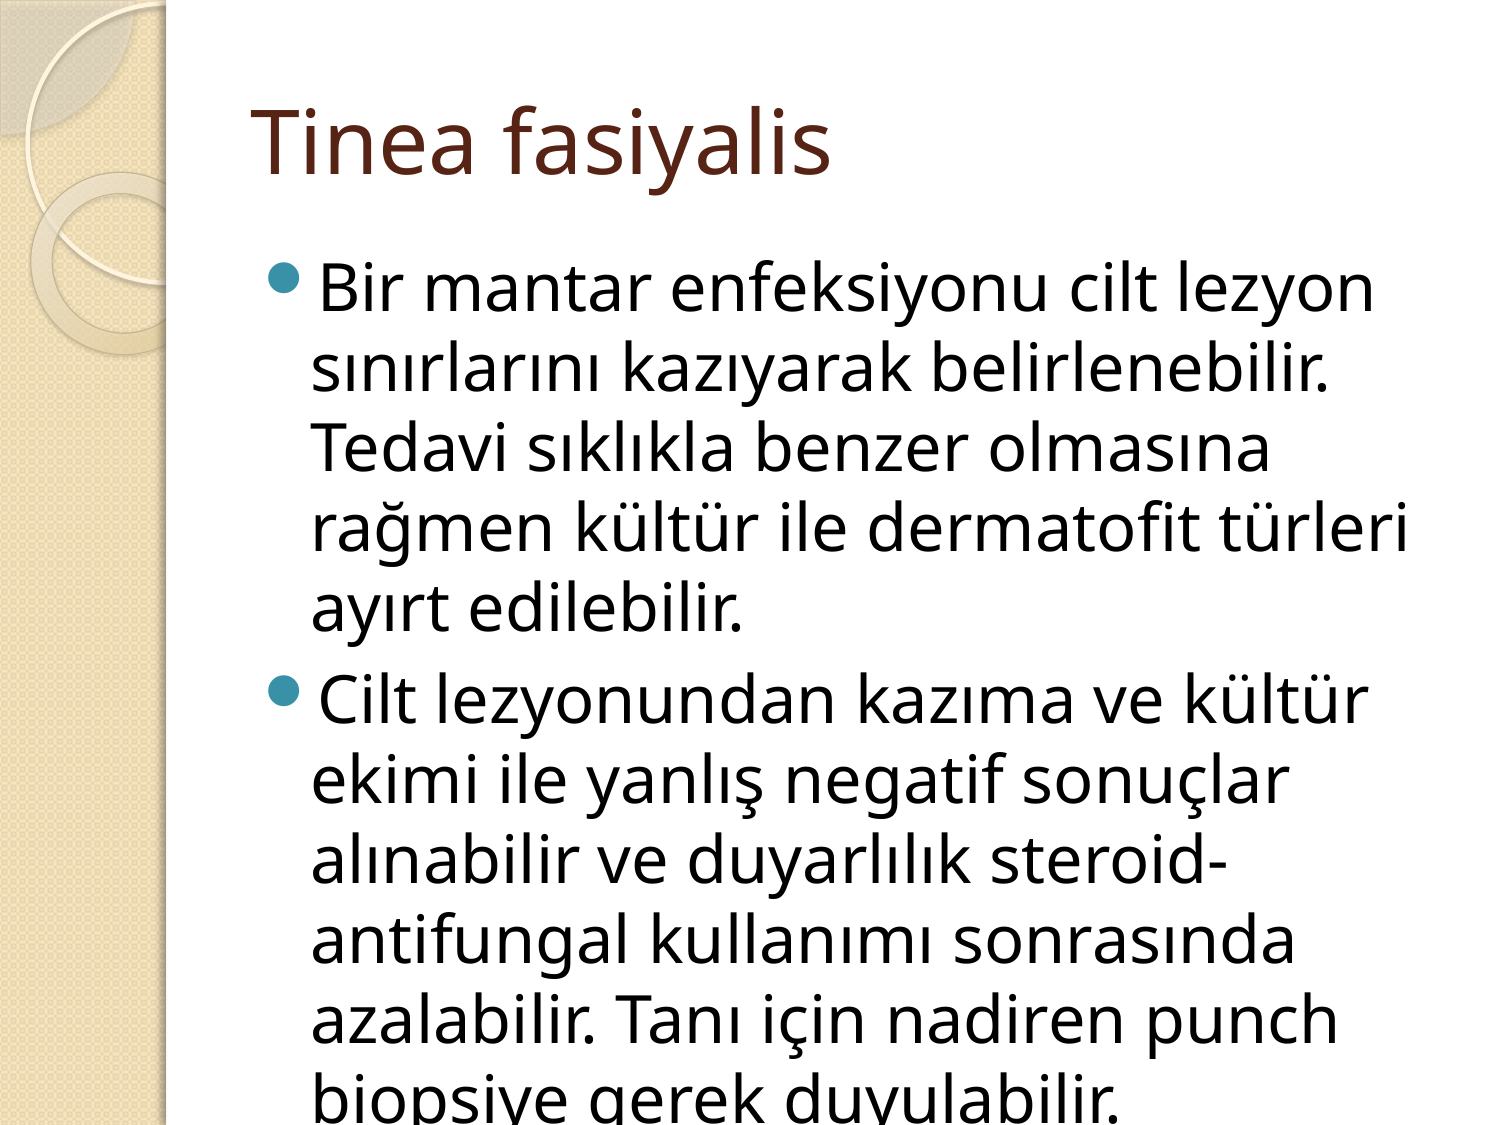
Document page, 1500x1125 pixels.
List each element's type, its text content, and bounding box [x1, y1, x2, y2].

list Bir mantar enfeksiyonu cilt lezyon sınırlarını kazıyarak belirlenebilir. Tedavi sıklıkla benzer olmasına rağmen kültür ile dermatofit türleri ayırt edilebilir. Cilt lezyonundan kazıma ve kültür ekimi ile yanlış negatif sonuçlar alınabilir ve duyarlılık steroid-antifungal kullanımı sonrasında azalabilir. Tanı için nadiren punch biopsiye gerek duyulabilir. [235, 237, 1466, 1026]
title Tinea fasiyalis [235, 45, 1466, 233]
